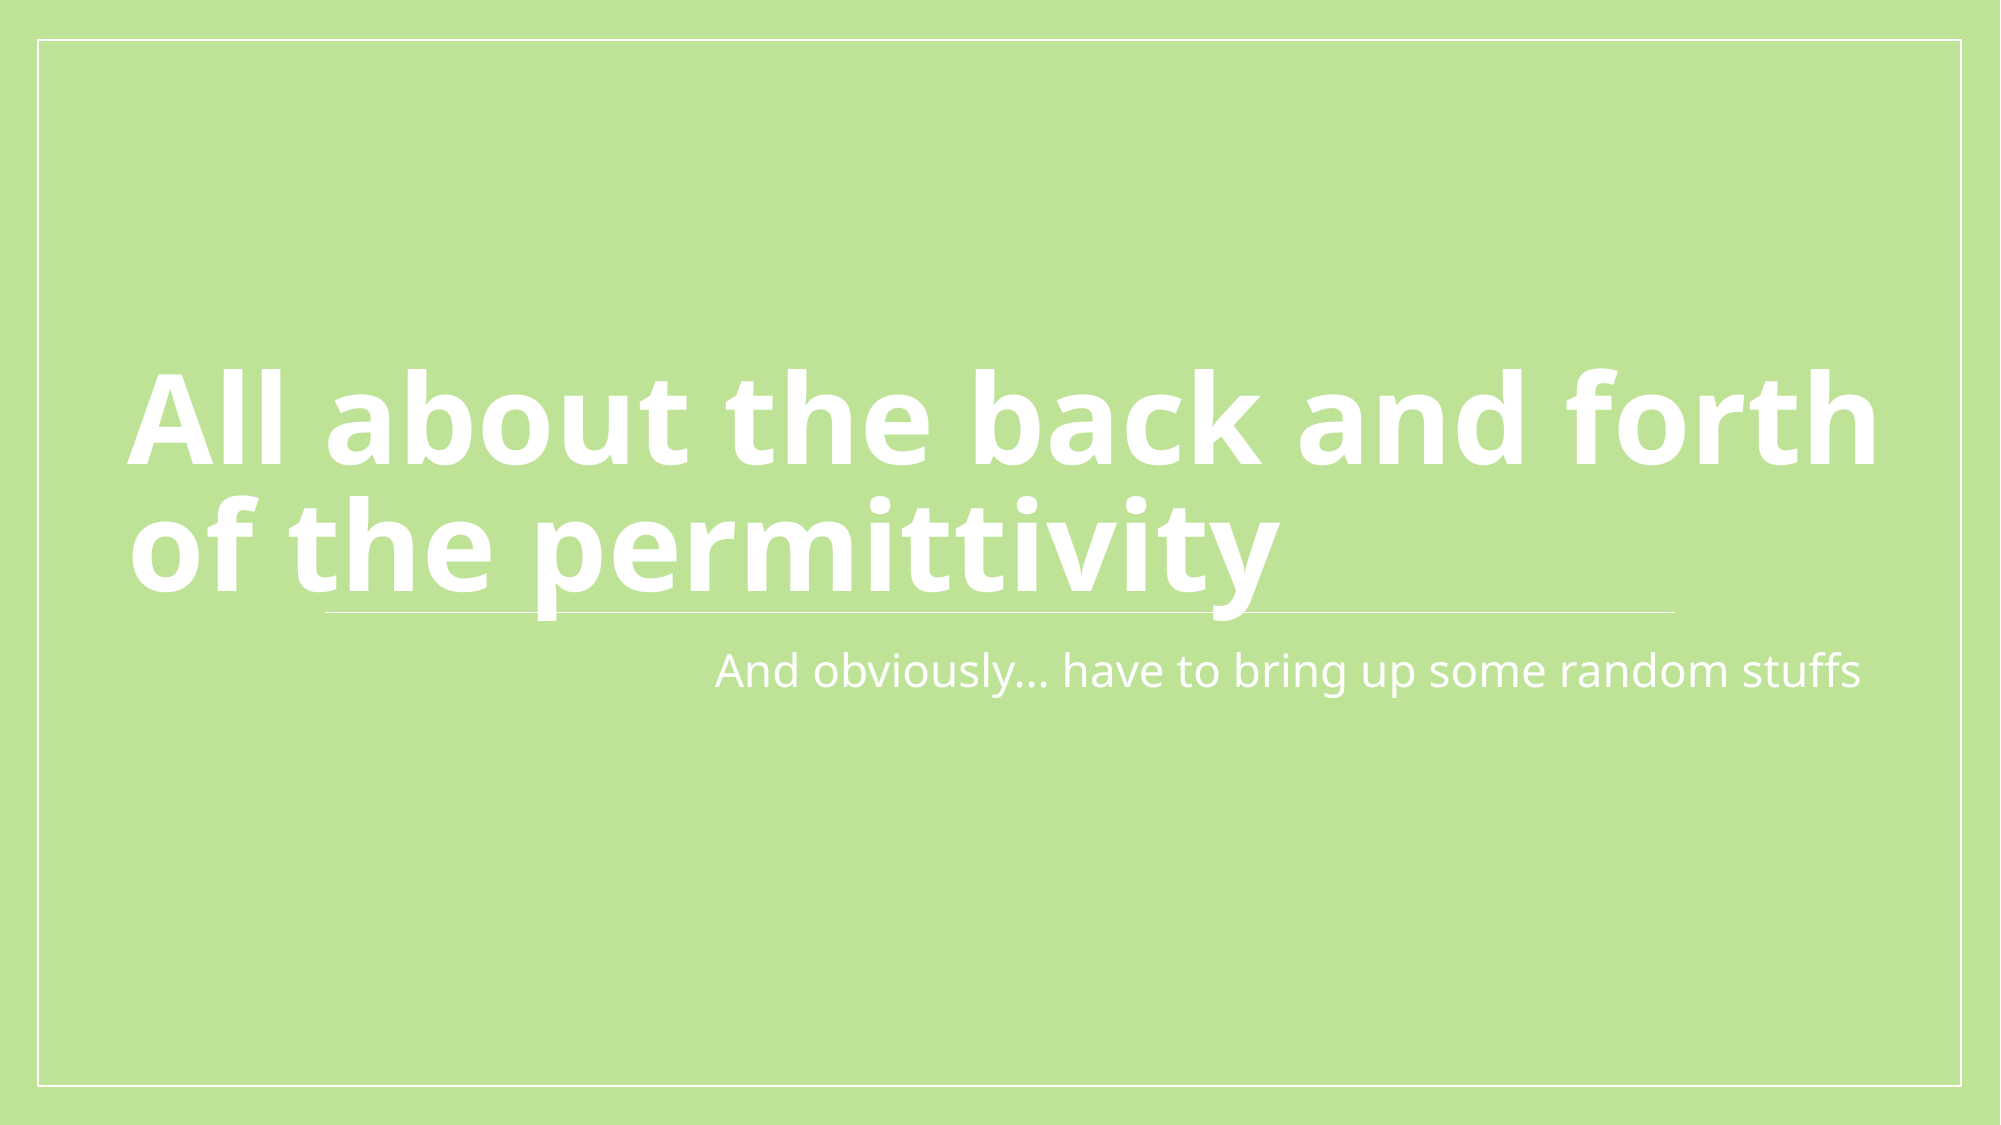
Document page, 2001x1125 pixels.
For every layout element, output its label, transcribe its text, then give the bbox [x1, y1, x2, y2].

title All about the back and forth of the permittivity [112, 144, 1937, 625]
subtitle And obviously… have to bring up some random stuffs [640, 640, 1937, 868]
